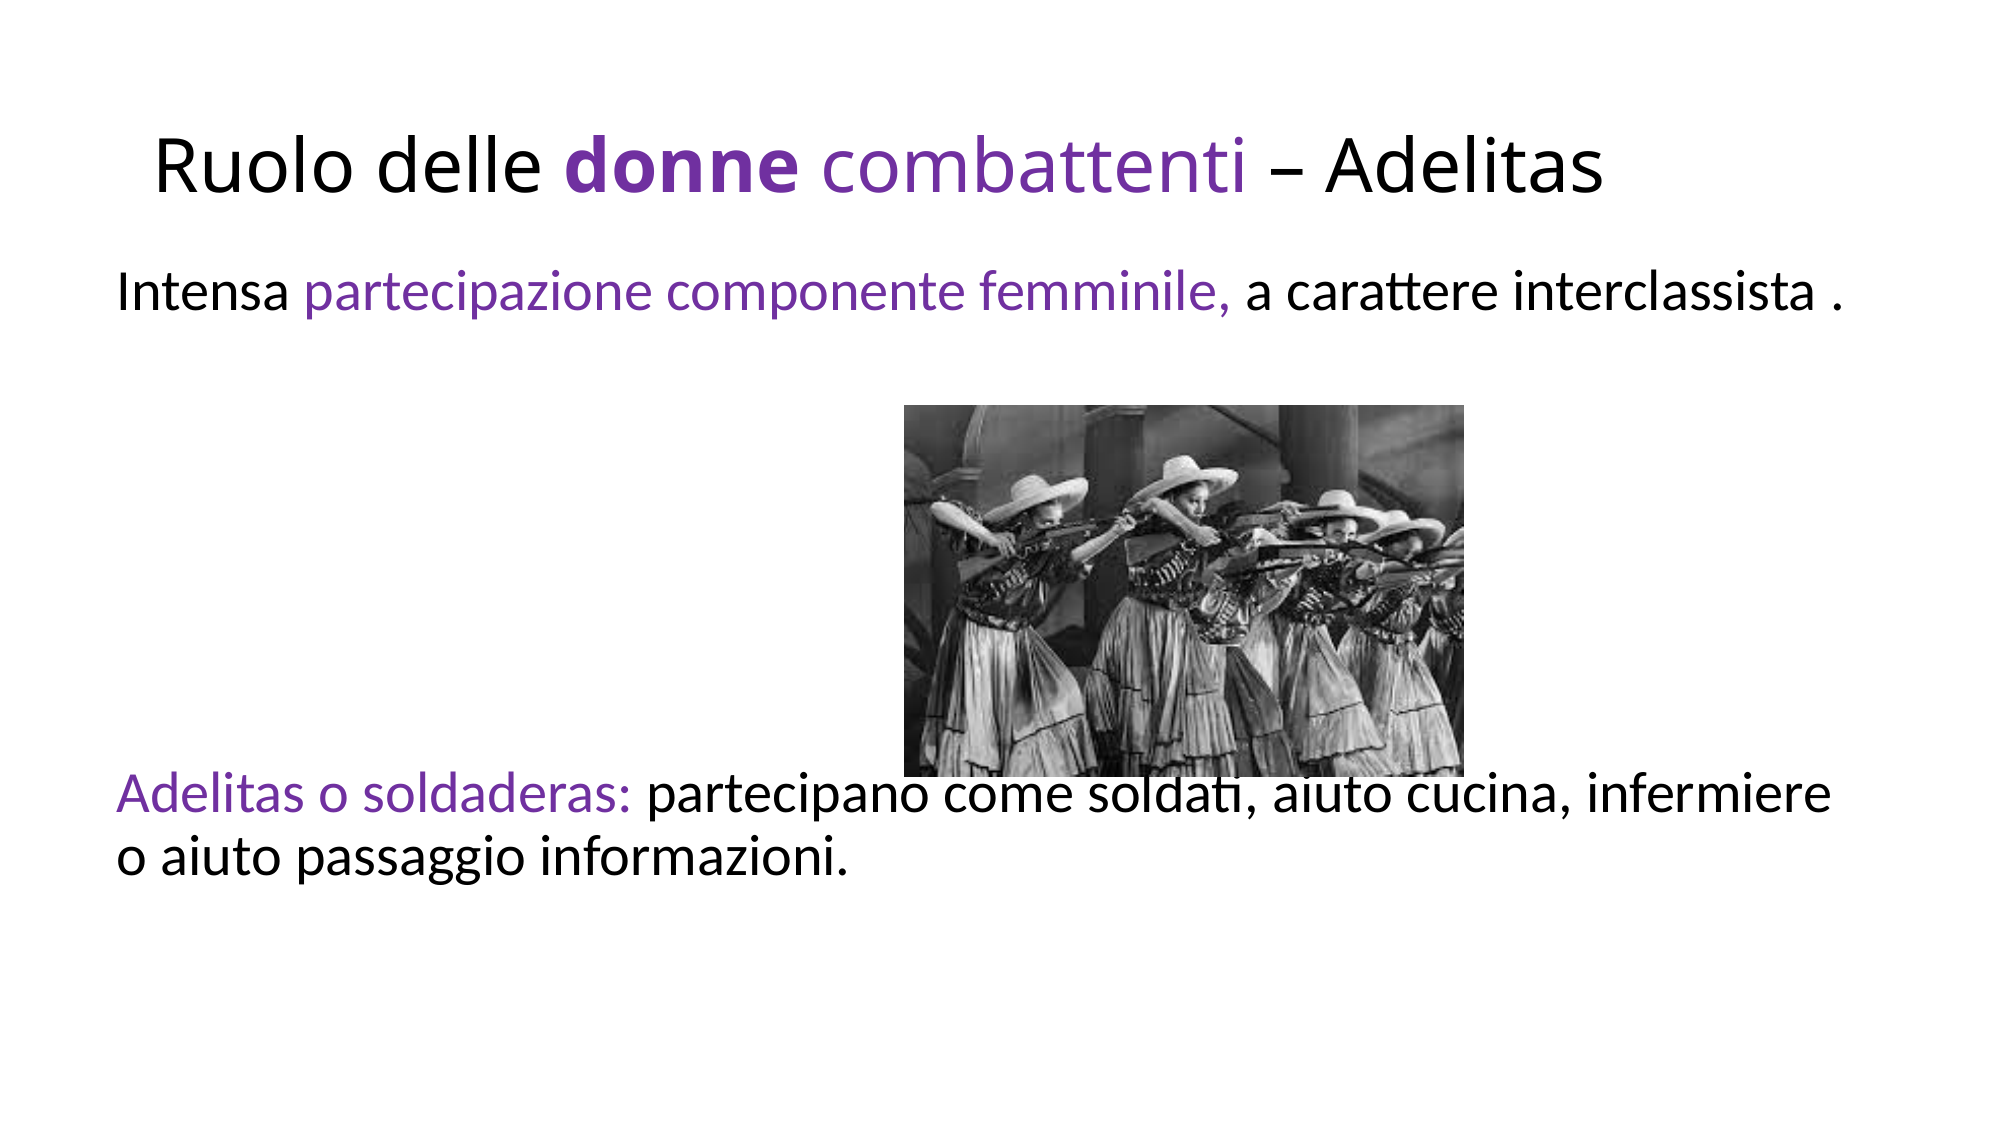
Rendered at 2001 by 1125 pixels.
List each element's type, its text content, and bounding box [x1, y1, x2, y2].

list Intensa partecipazione componente femminile, a carattere interclassista . Adelitas o soldaderas: partecipano come soldati, aiuto cucina, infermiere o aiuto passaggio informazioni. [101, 253, 1863, 1014]
picture [904, 405, 1464, 777]
title Ruolo delle donne combattenti – Adelitas [137, 59, 1863, 253]
